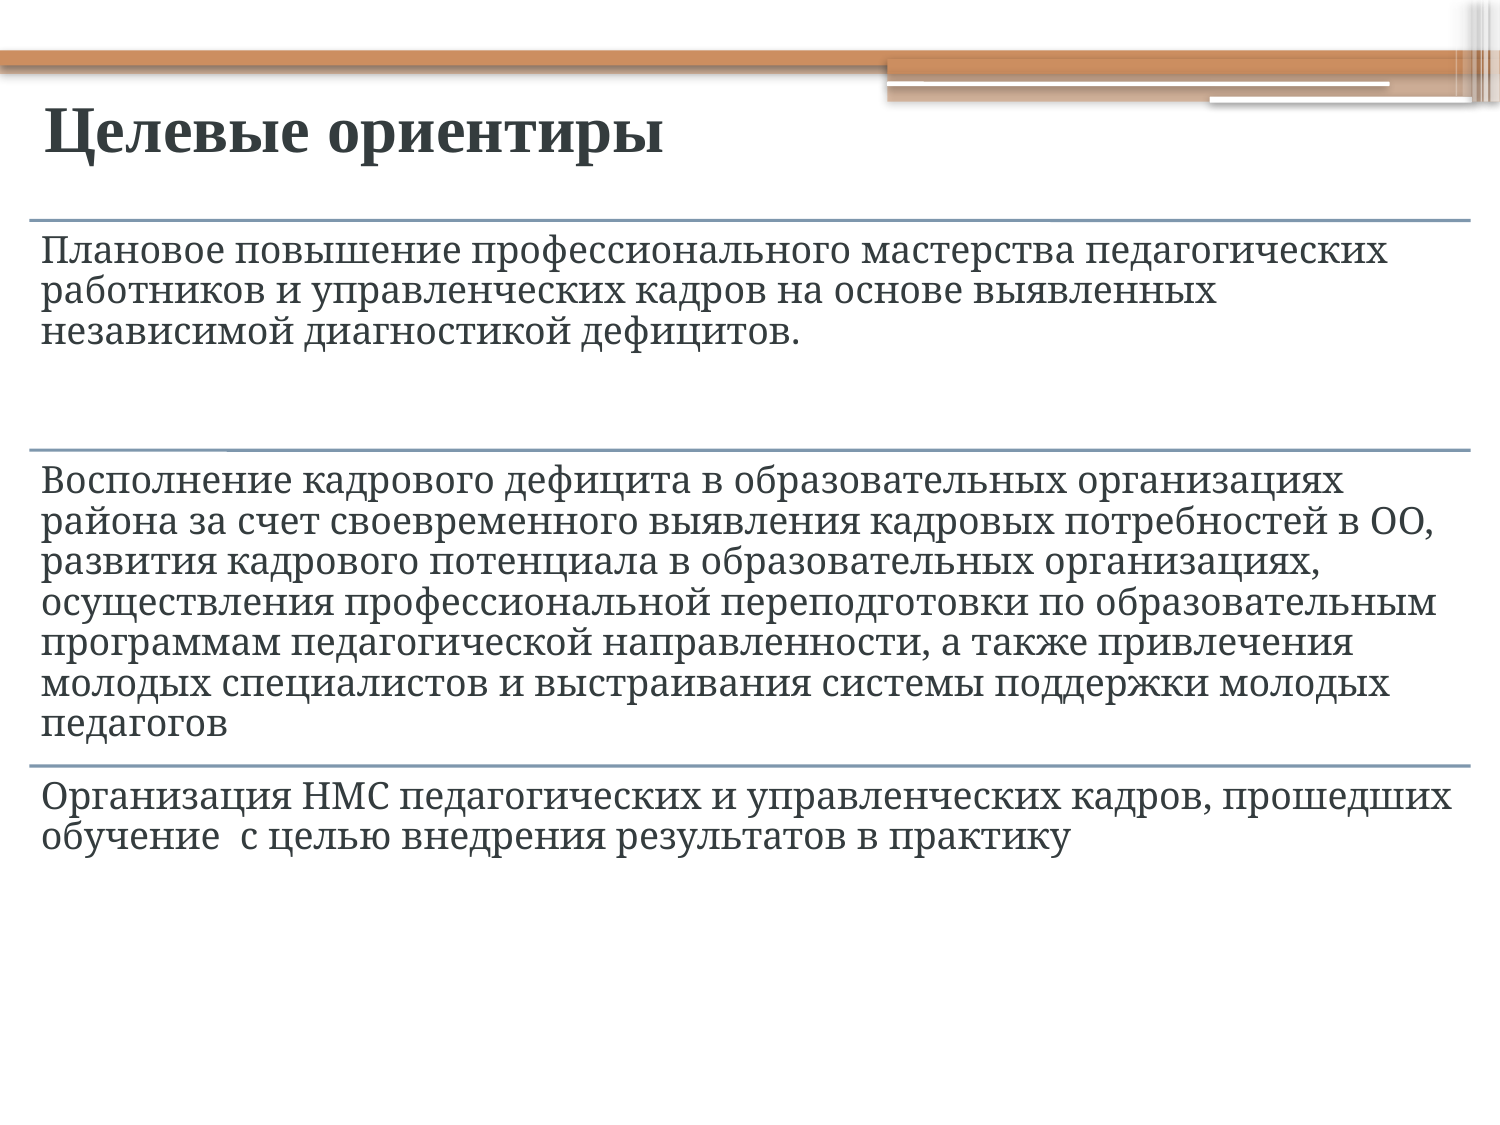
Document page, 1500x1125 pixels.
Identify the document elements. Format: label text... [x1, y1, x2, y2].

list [29, 219, 1471, 1083]
title Целевые ориентиры [29, 78, 1471, 173]
